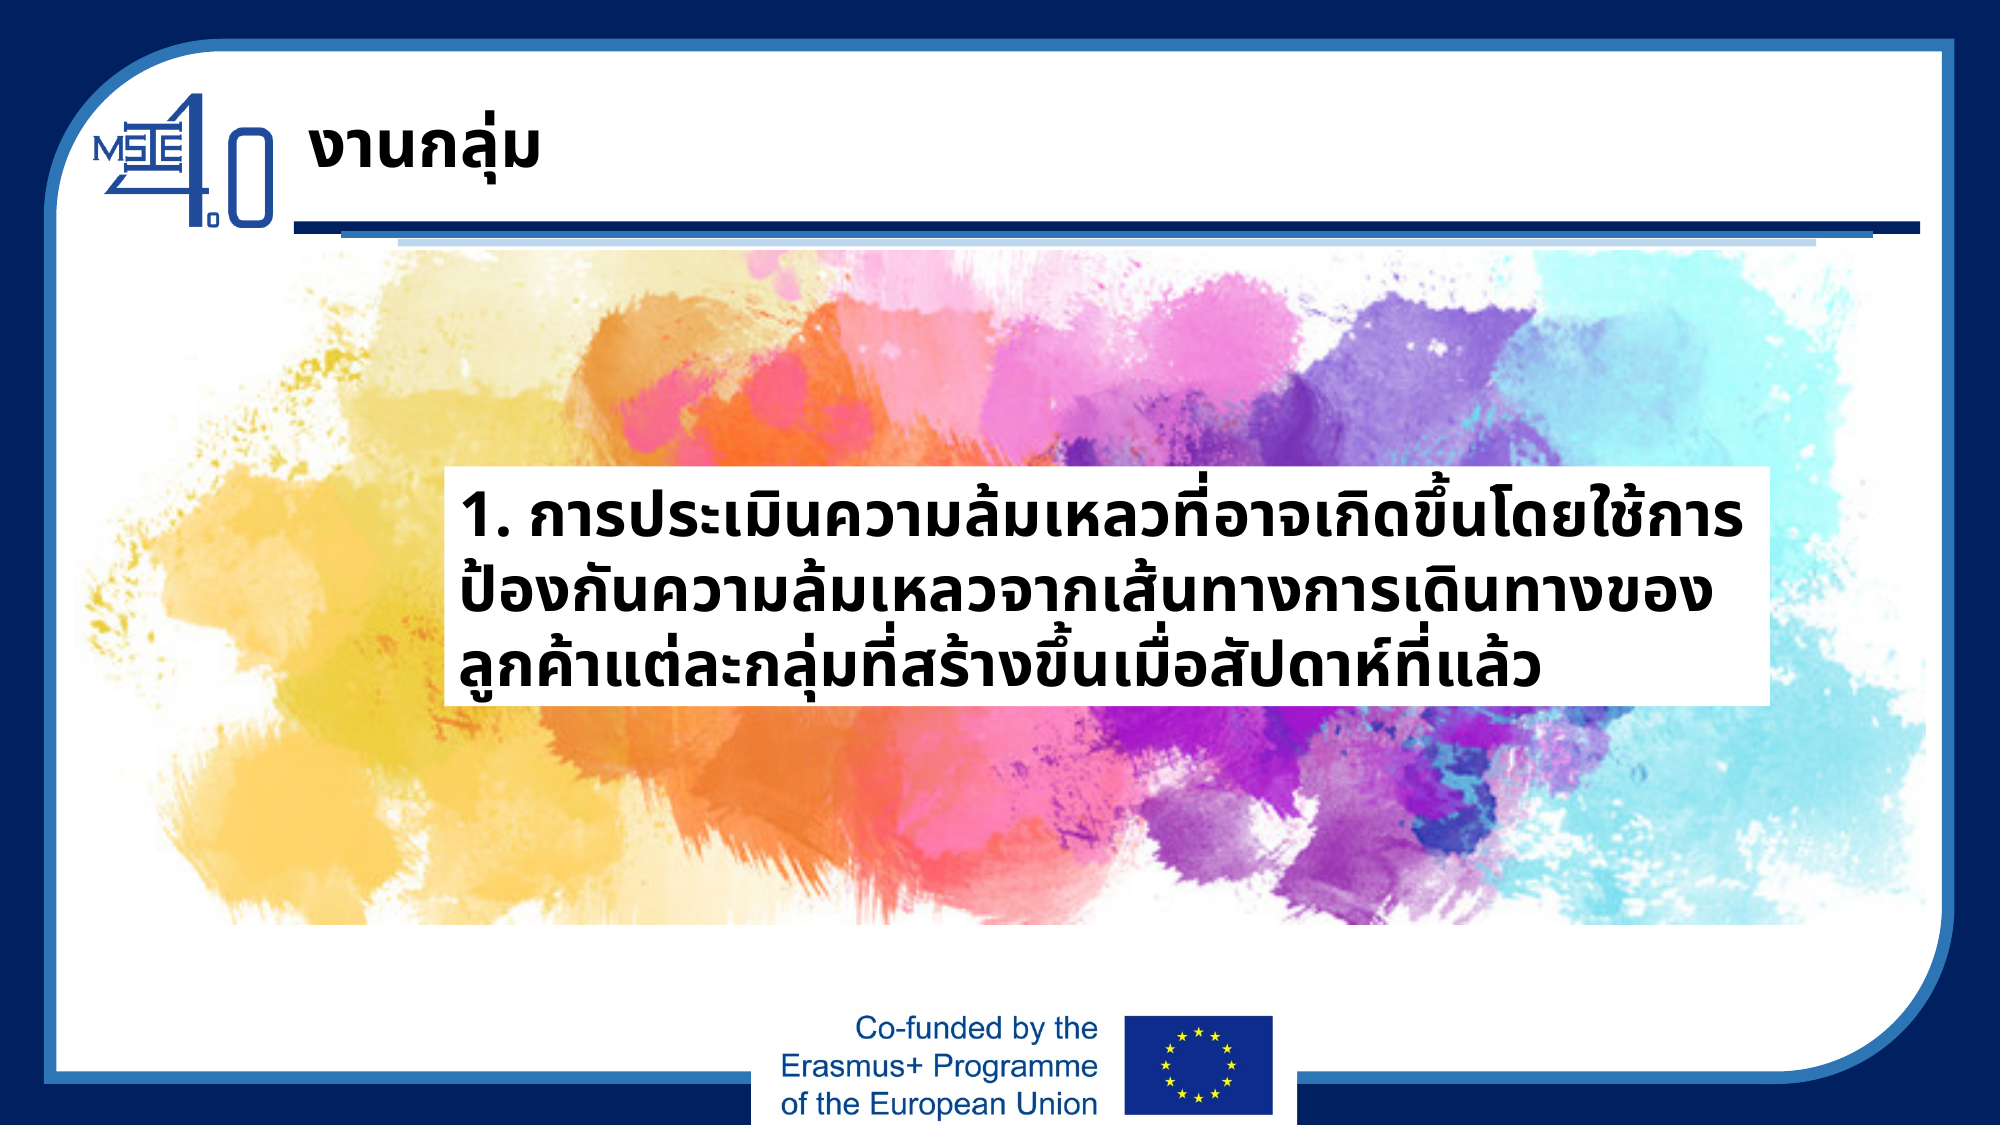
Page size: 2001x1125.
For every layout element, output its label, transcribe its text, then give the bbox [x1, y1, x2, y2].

picture [751, 1003, 1298, 1125]
picture [74, 250, 1926, 925]
title งานกลุ่ม [294, 73, 1921, 220]
